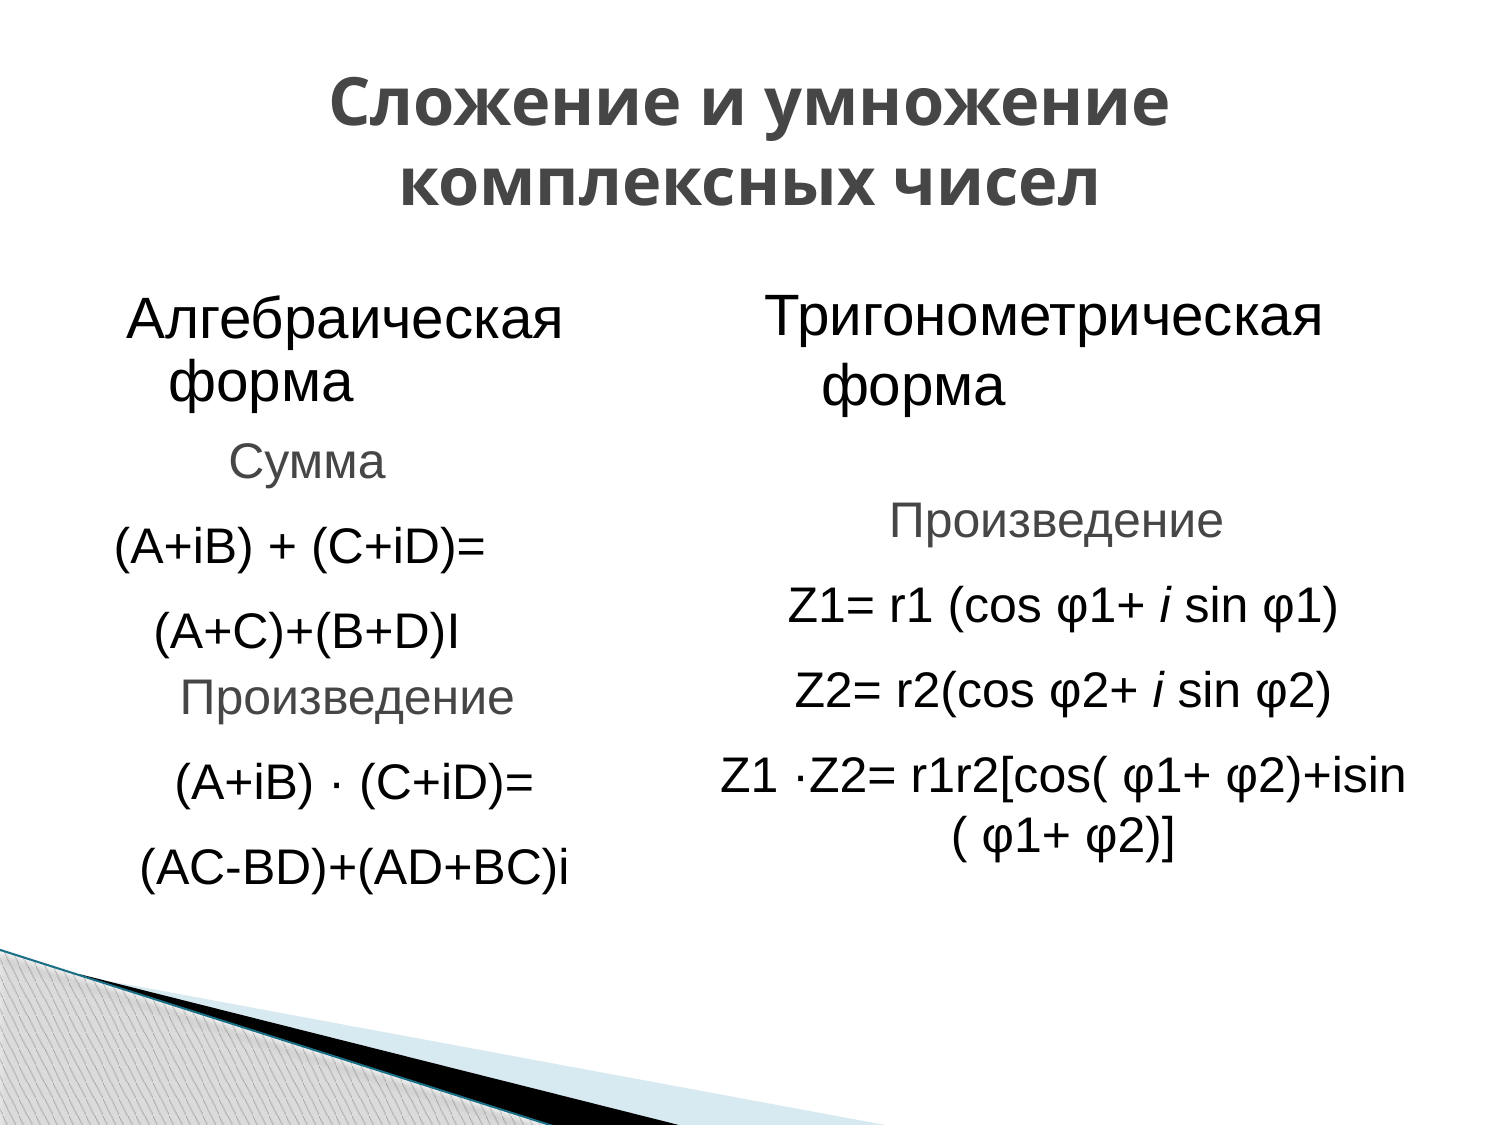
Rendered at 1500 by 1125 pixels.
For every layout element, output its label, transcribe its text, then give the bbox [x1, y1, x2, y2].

text_box Произведение Z1= r1 (cos φ1+ i sin φ1) Z2= r2(cos φ2+ i sin φ2) Z1 ·Z2= r1r2[cos( φ1+ φ2)+isin ( φ1+ φ2)] [679, 480, 1448, 1041]
text_box Тригонометрическая форма [749, 269, 1376, 412]
title Сложение и умножение комплексных чисел [75, 45, 1425, 233]
list Алгебраическая форма [93, 281, 673, 426]
text_box Произведение (A+iB) · (C+iD)= (AC-BD)+(AD+BC)i [100, 656, 609, 1072]
text_box Сумма (A+iB) + (C+iD)= (A+C)+(B+D)I [64, 420, 550, 836]
